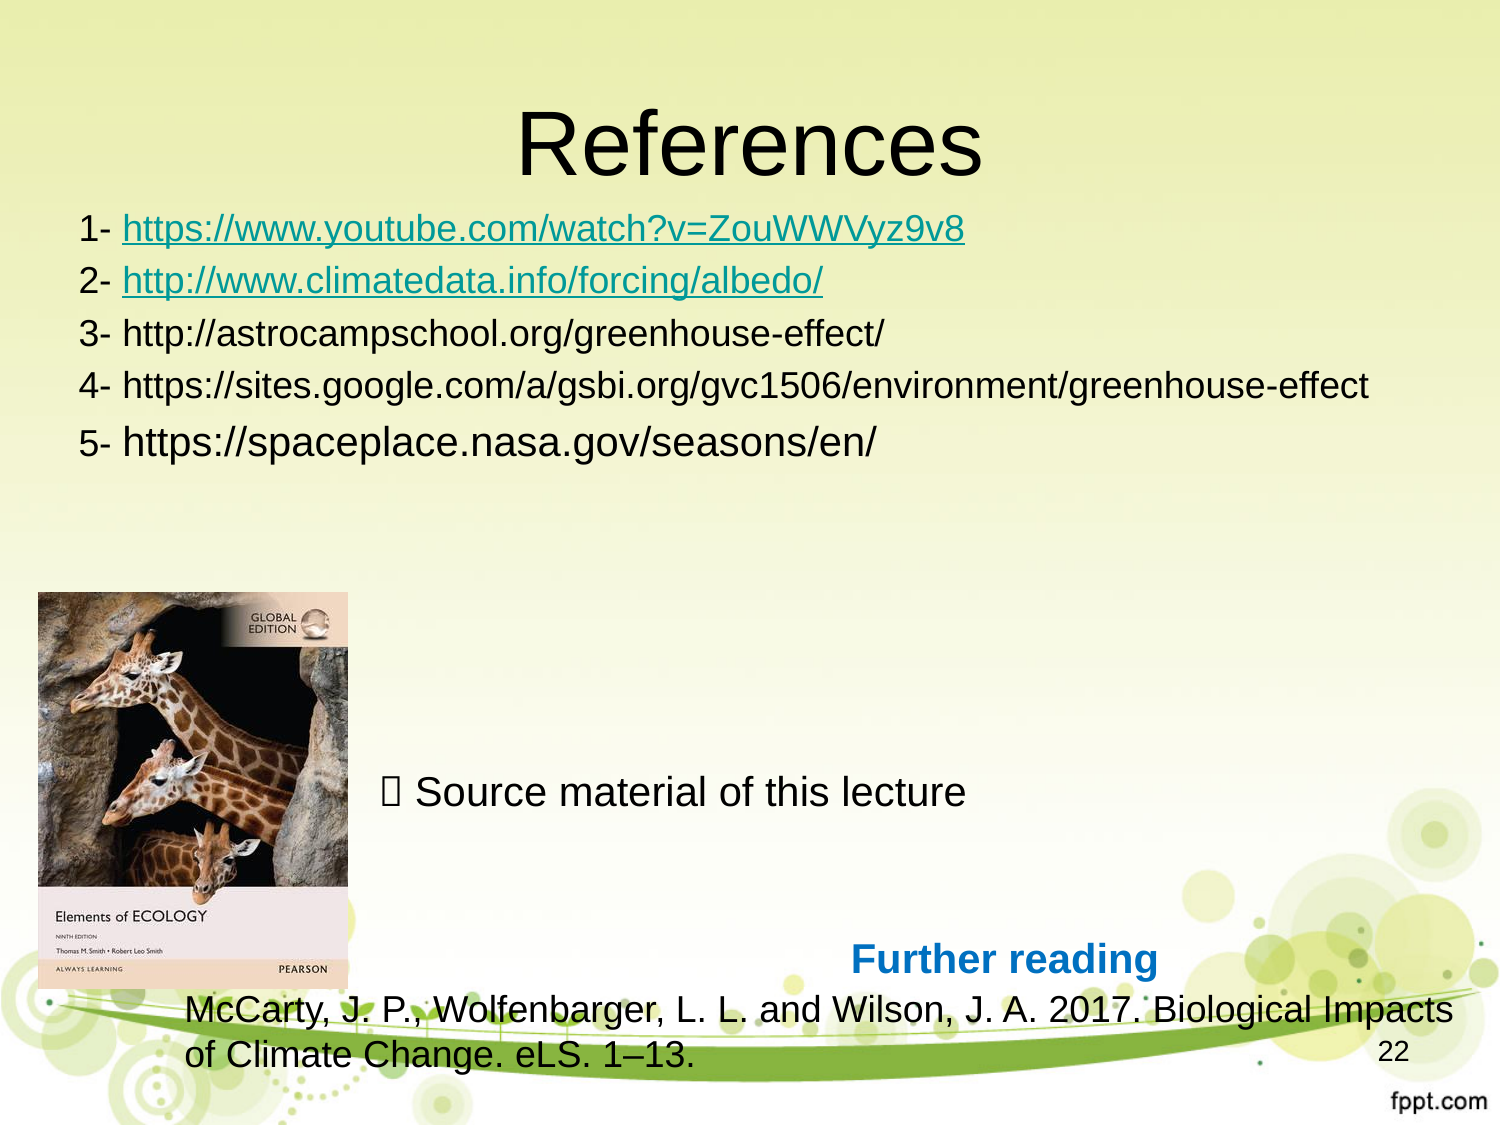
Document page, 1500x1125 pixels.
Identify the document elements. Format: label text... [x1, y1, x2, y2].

picture [0, 0, 1500, 1125]
slide_number 22 [1074, 1082, 1425, 1103]
list 1- https://www.youtube.com/watch?v=ZouWWVyz9v8 2- http://www.climatedata.info/forcing/albedo/ 3- http://astrocampschool.org/greenhouse-effect/ 4- https://sites.google.com/a/gsbi.org/gvc1506/environment/greenhouse-effect 5- https://spaceplace.nasa.gov/seasons/en/  Source material of this lecture [63, 196, 1414, 939]
title References [75, 45, 1425, 233]
text_box McCarty, J. P., Wolfenbarger, L. L. and Wilson, J. A. 2017. Biological Impacts of Climate Change. eLS. 1–13. [169, 977, 1500, 1082]
text_box Further reading [836, 924, 1175, 990]
